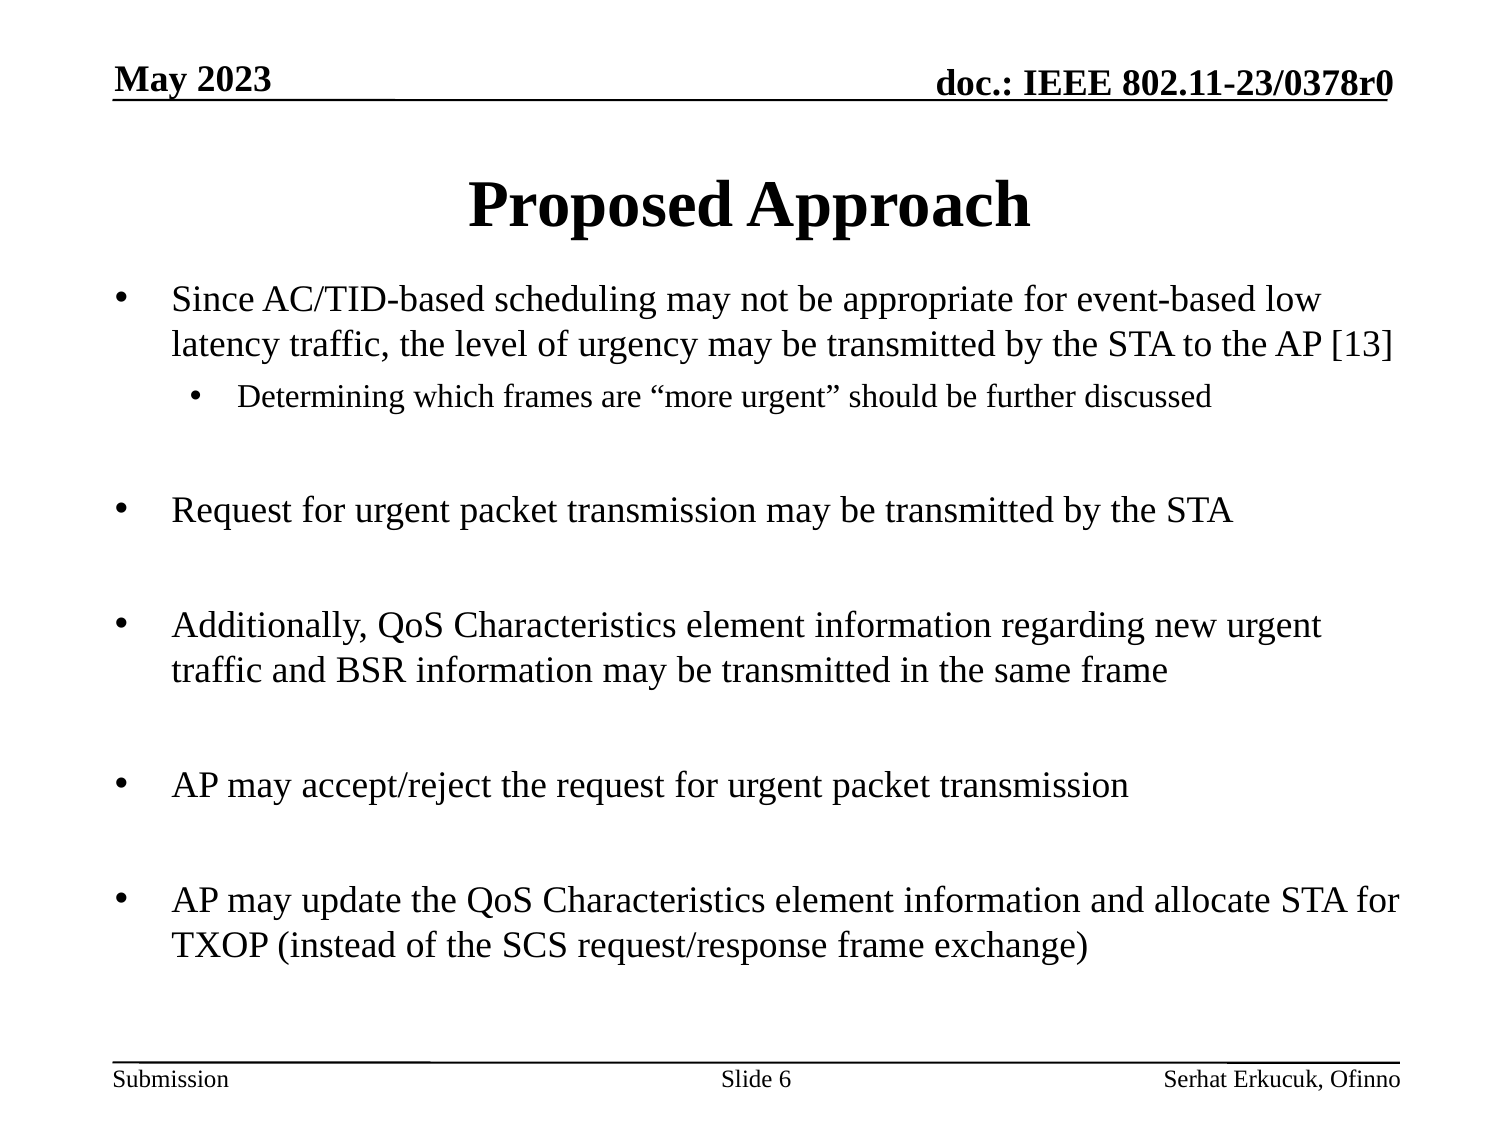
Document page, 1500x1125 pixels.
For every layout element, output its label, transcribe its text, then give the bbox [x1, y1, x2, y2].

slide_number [114, 54, 493, 100]
footer Serhat Erkucuk, Ofinno [902, 1061, 1402, 1093]
title Proposed Approach [112, 112, 1388, 266]
slide_number Slide 6 [712, 1061, 800, 1123]
text_box Since AC/TID-based scheduling may not be appropriate for event-based low latency traffic, the level of urgency may be transmitted by the STA to the AP [13] Determining which frames are “more urgent” should be further discussed Request for urgent packet transmission may be transmitted by the STA Additionally, QoS Characteristics element information regarding new urgent traffic and BSR information may be transmitted in the same frame AP may accept/reject the request for urgent packet transmission AP may update the QoS Characteristics element information and allocate STA for TXOP (instead of the SCS request/response frame exchange) [99, 266, 1425, 1050]
